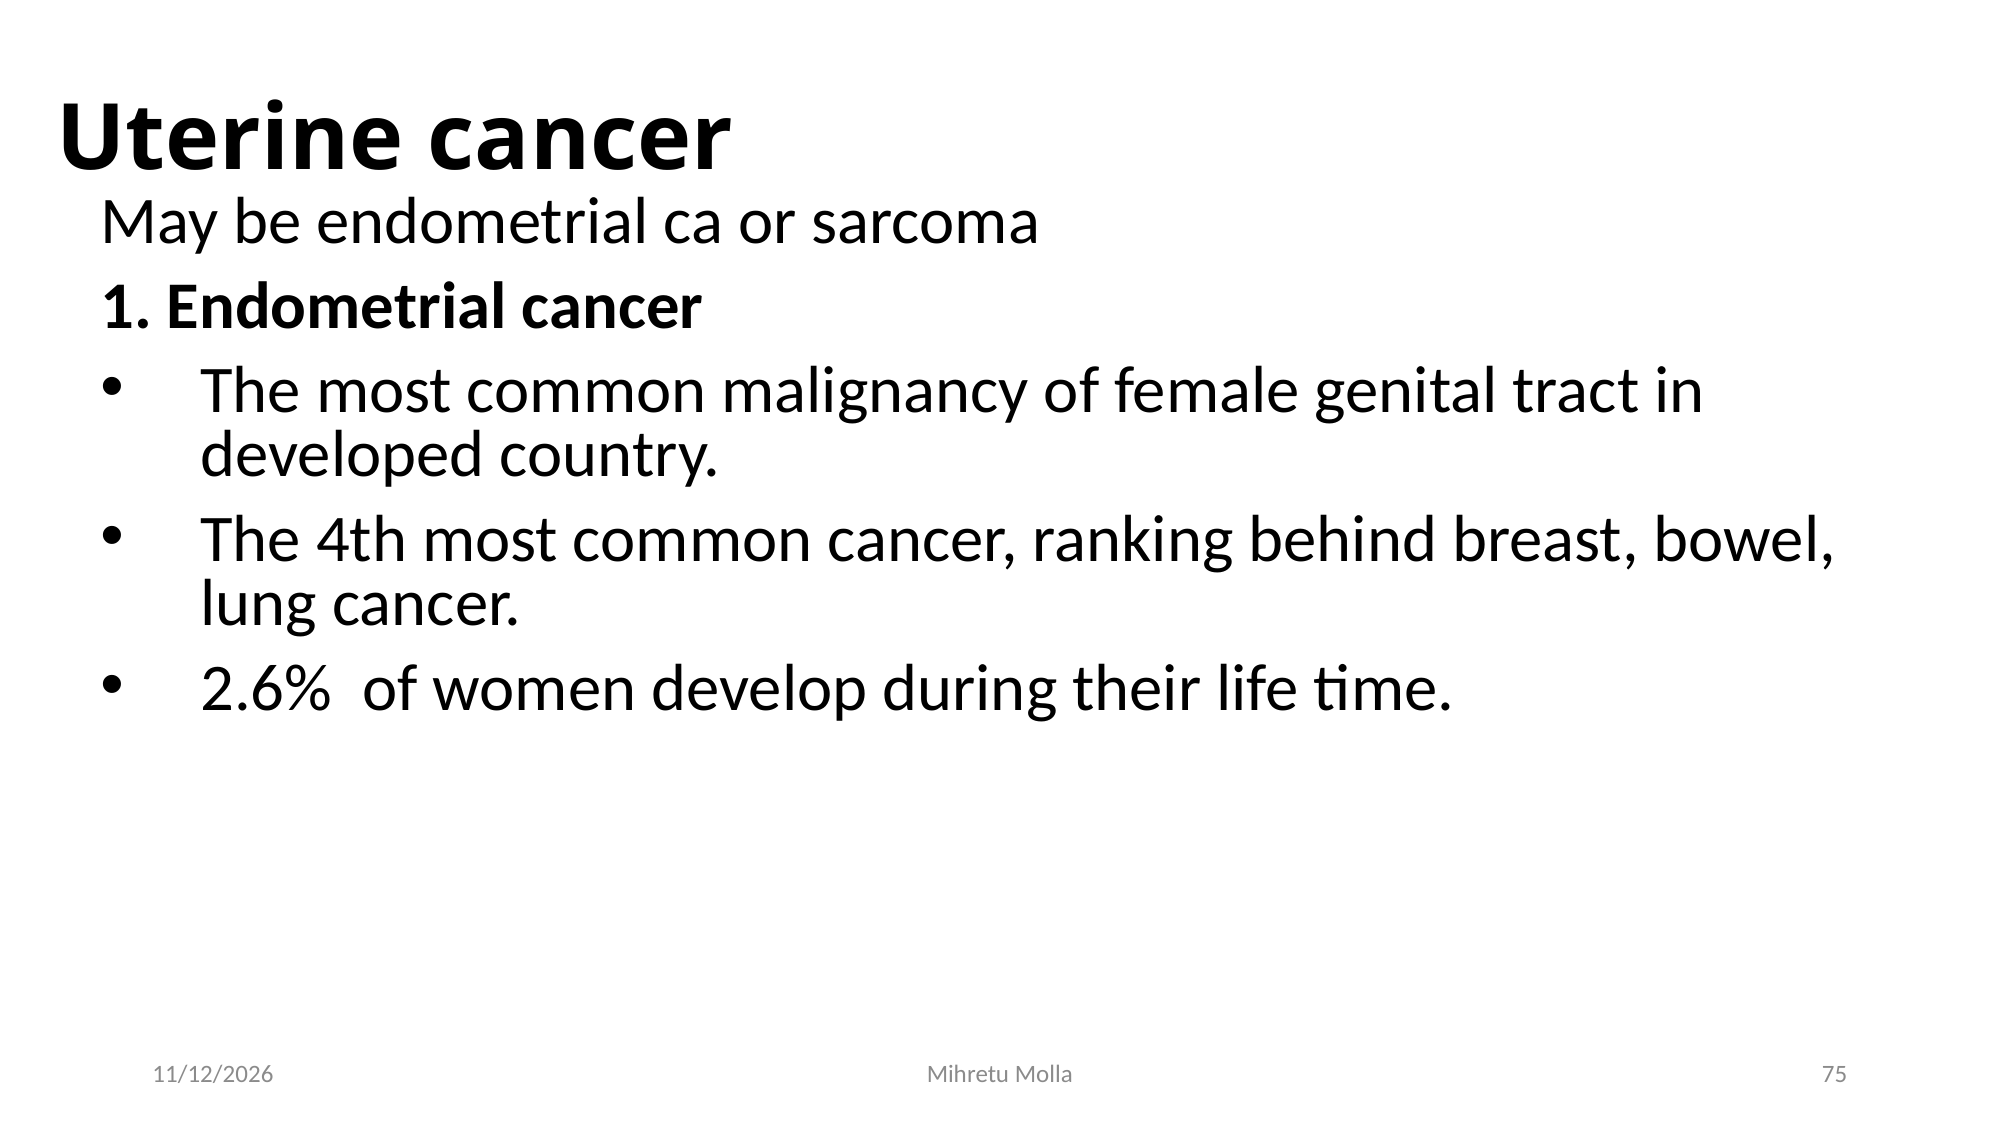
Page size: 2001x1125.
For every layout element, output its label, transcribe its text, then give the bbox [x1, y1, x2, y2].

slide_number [137, 1042, 588, 1103]
footer Mihretu Molla [662, 1042, 1338, 1103]
list May be endometrial ca or sarcoma 1. Endometrial cancer The most common malignancy of female genital tract in developed country. The 4th most common cancer, ranking behind breast, bowel, lung cancer. 2.6% of women develop during their life time. [85, 184, 1912, 1125]
slide_number 75 [1412, 1042, 1863, 1103]
title Uterine cancer [41, 59, 1912, 220]
